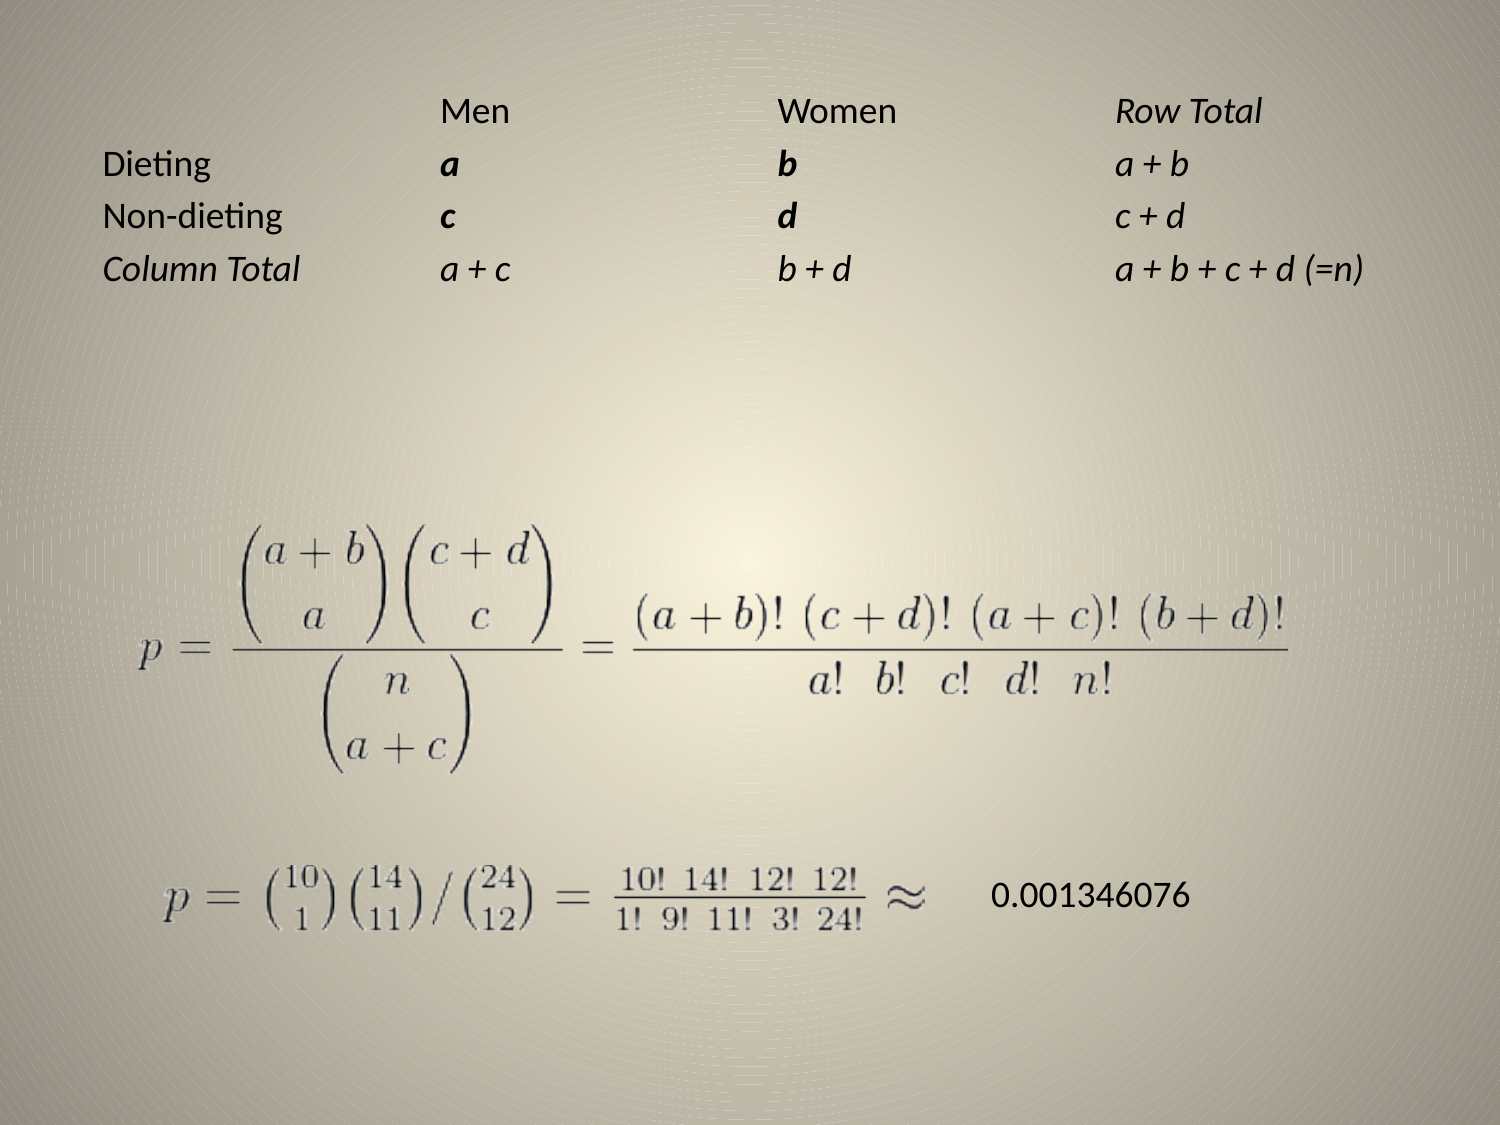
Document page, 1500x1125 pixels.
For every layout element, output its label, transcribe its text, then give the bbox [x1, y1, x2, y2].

table_cell b + d [763, 246, 1100, 299]
table_header Men [425, 88, 763, 140]
table_header Women [763, 88, 1100, 140]
table_cell Dieting [88, 140, 425, 193]
table_cell Non-dieting [88, 193, 425, 246]
table_cell c + d [1100, 193, 1438, 246]
table_cell a + c [425, 246, 763, 299]
picture [137, 524, 1288, 777]
table_cell a + b + c + d (=n) [1100, 246, 1438, 299]
picture [162, 865, 926, 935]
table_cell a [425, 140, 763, 193]
table_cell b [763, 140, 1100, 193]
table_cell Column Total [88, 246, 425, 299]
text_box 0.001346076 [976, 862, 1206, 923]
table_header Row Total [1100, 88, 1438, 140]
table_cell c [425, 193, 763, 246]
table_header [88, 88, 425, 140]
table_cell a + b [1100, 140, 1438, 193]
table_cell d [763, 193, 1100, 246]
